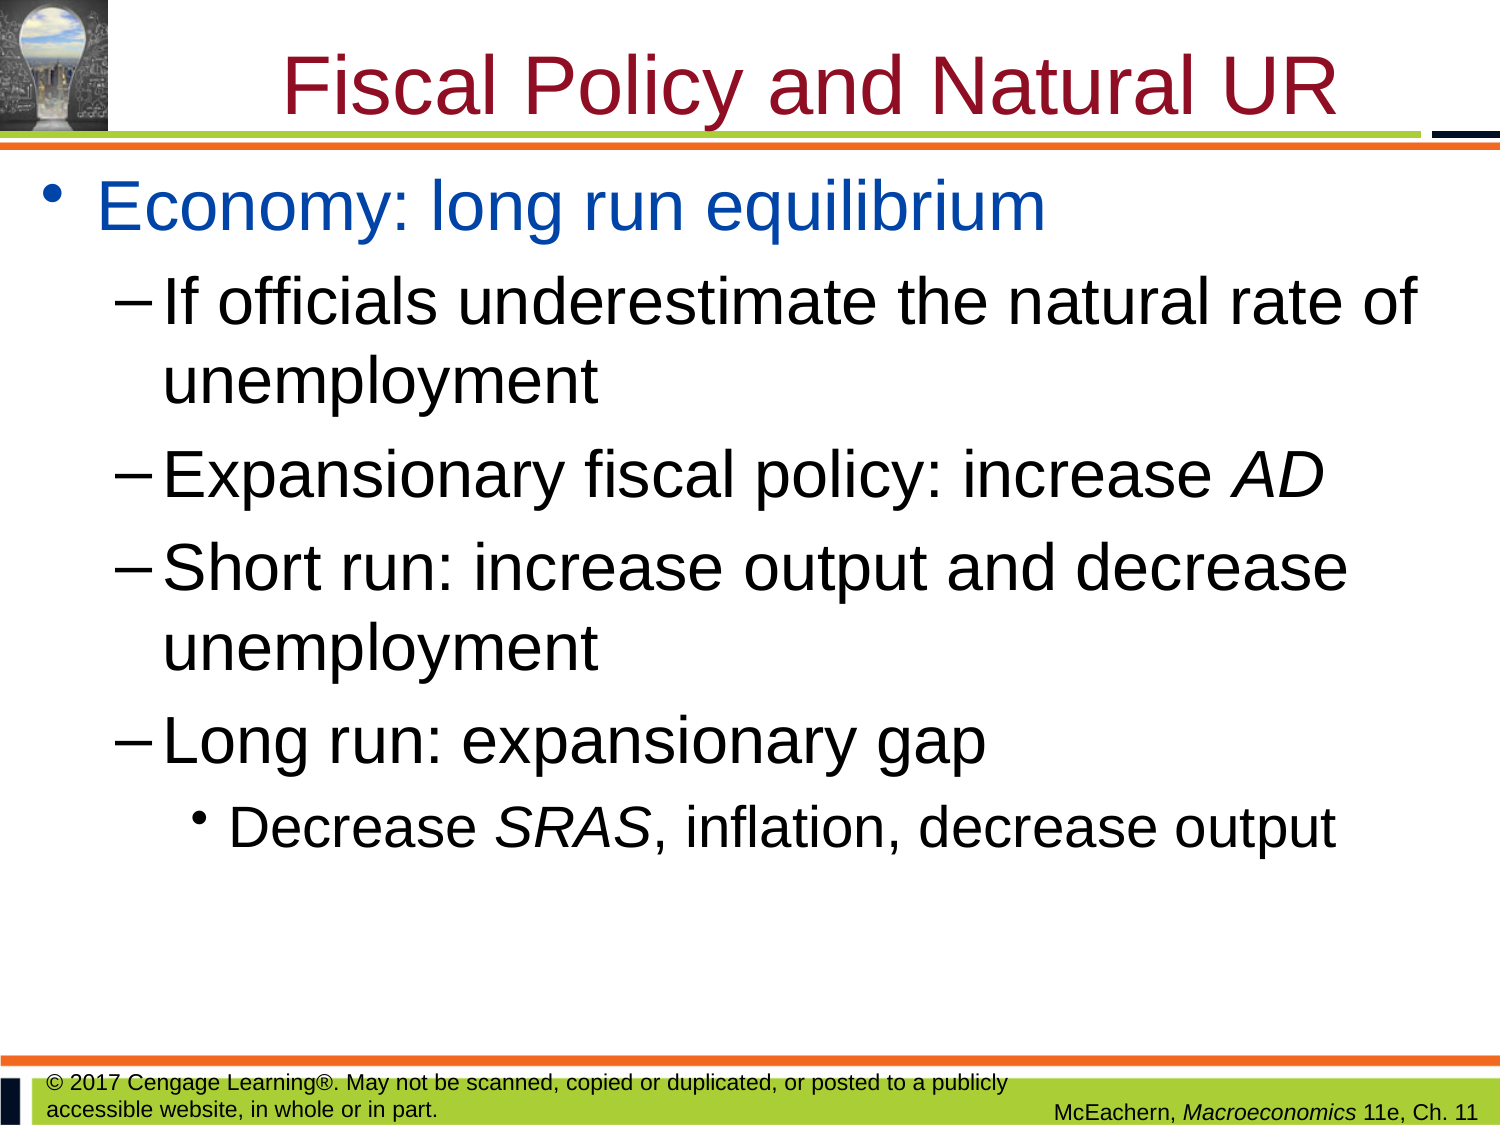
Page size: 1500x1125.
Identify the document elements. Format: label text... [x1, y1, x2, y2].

title Fiscal Policy and Natural UR [123, 9, 1500, 152]
picture [2, 1056, 1500, 1124]
list Economy: long run equilibrium If officials underestimate the natural rate of unemployment Expansionary fiscal policy: increase AD Short run: increase output and decrease unemployment Long run: expansionary gap Decrease SRAS, inflation, decrease output [25, 151, 1475, 1058]
picture [0, 0, 123, 150]
footer © 2017 Cengage Learning®. May not be scanned, copied or duplicated, or posted to a publicly accessible website, in whole or in part. [31, 1065, 1048, 1125]
